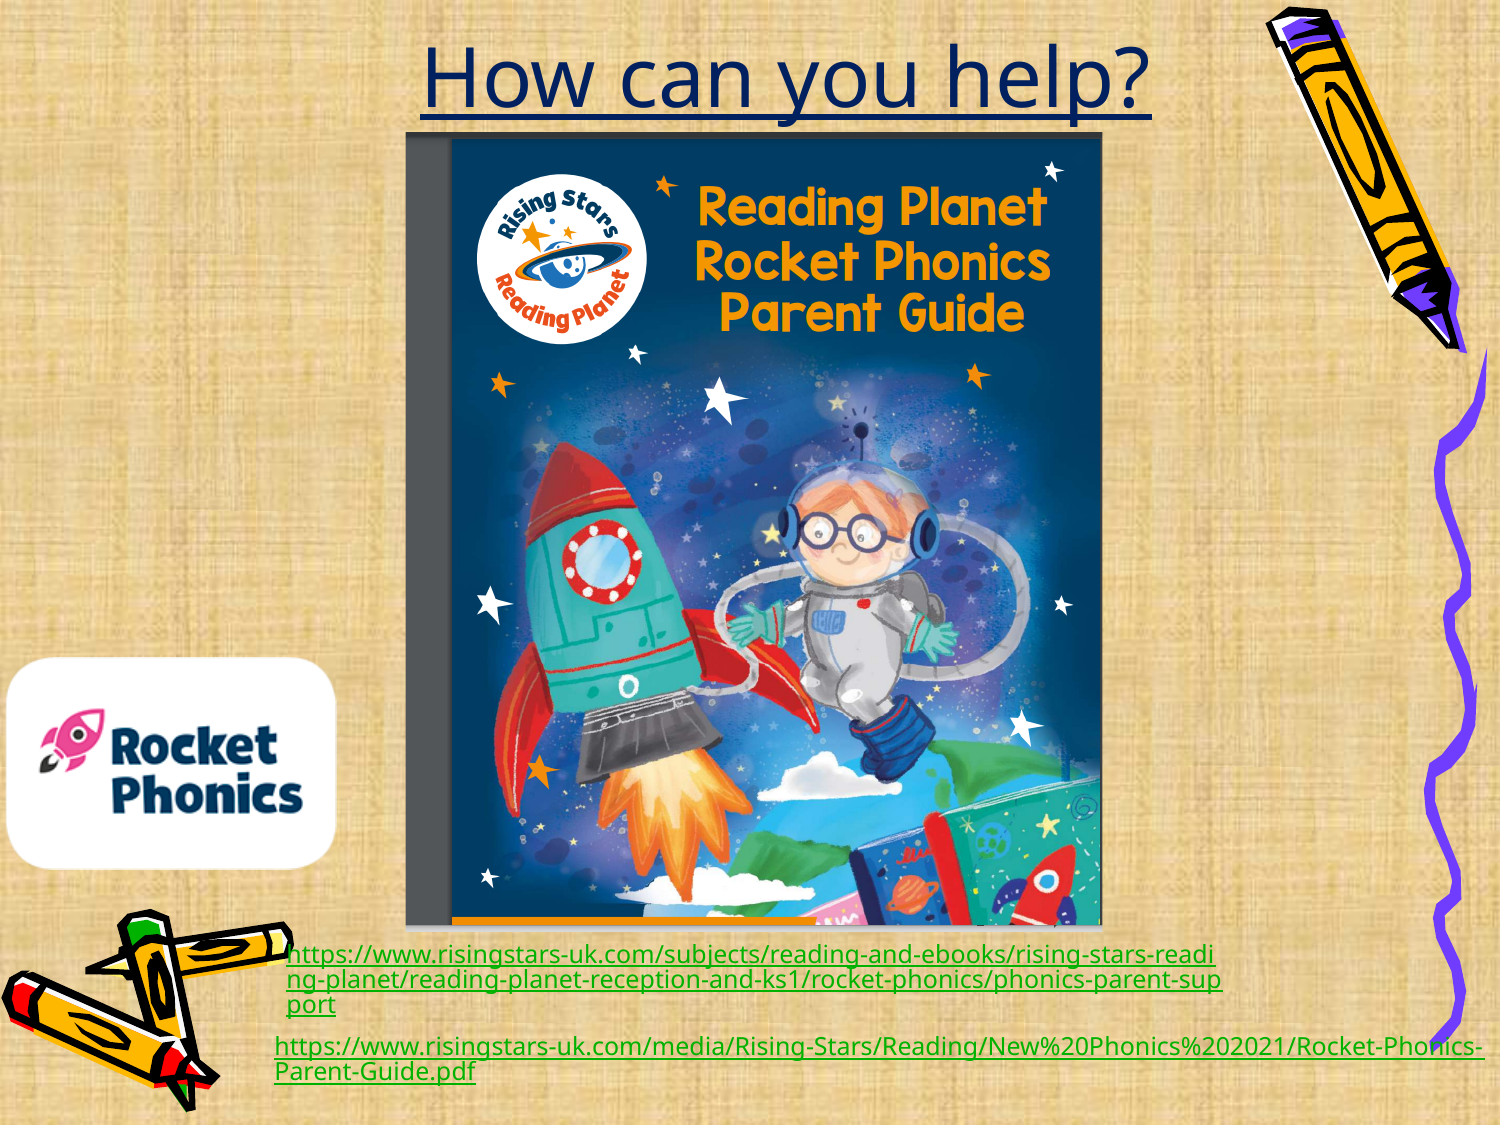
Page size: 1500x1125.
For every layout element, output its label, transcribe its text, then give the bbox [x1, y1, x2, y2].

text_box https://www.risingstars-uk.com/media/Rising-Stars/Reading/New%20Phonics%202021/Rocket-Phonics-Parent-Guide.pdf [259, 1023, 1500, 1103]
picture [0, 0, 1500, 1125]
text_box How can you help? [405, 16, 1168, 132]
text_box https://www.risingstars-uk.com/subjects/reading-and-ebooks/rising-stars-reading-planet/reading-planet-reception-and-ks1/rocket-phonics/phonics-parent-support [271, 931, 1241, 1030]
